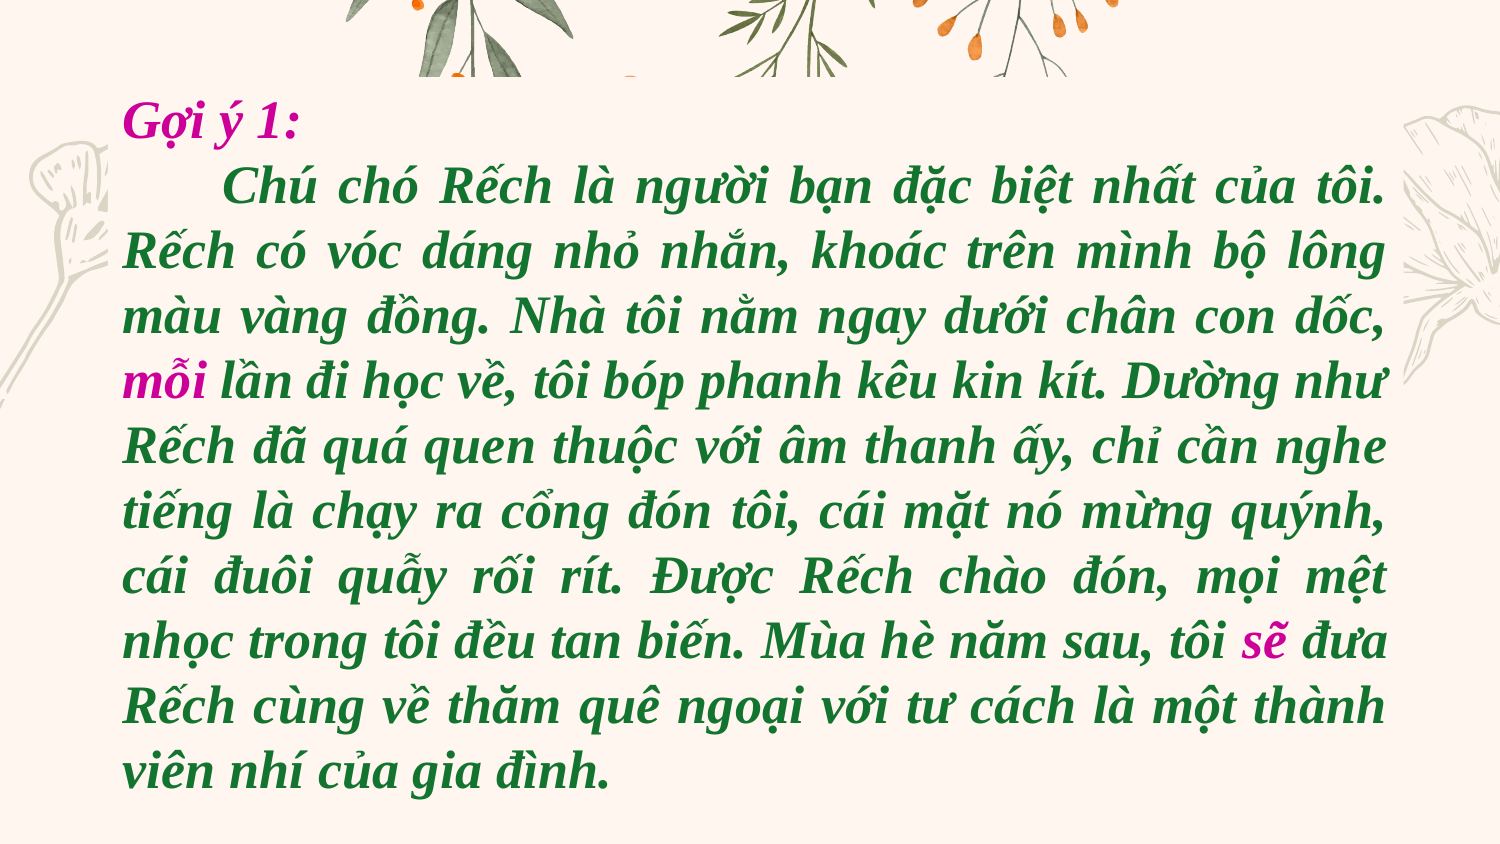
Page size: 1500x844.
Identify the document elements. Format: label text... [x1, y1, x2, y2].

picture [275, 0, 851, 77]
picture [852, 0, 1179, 77]
text_box Gợi ý 1: Chú chó Rếch là người bạn đặc biệt nhất của tôi. Rếch có vóc dáng nhỏ nhắn, khoác trên mình bộ lông màu vàng đồng. Nhà tôi nằm ngay dưới chân con dốc, mỗi lần đi học về, tôi bóp phanh kêu kin kít. Dường như Rếch đã quá quen thuộc với âm thanh ấy, chỉ cần nghe tiếng là chạy ra cổng đón tôi, cái mặt nó mừng quýnh, cái đuôi quẫy rối rít. Được Rếch chào đón, mọi mệt nhọc trong tôi đều tan biến. Mùa hè năm sau, tôi sẽ đưa Rếch cùng về thăm quê ngoại với tư cách là một thành viên nhí của gia đình. [107, 77, 1404, 807]
